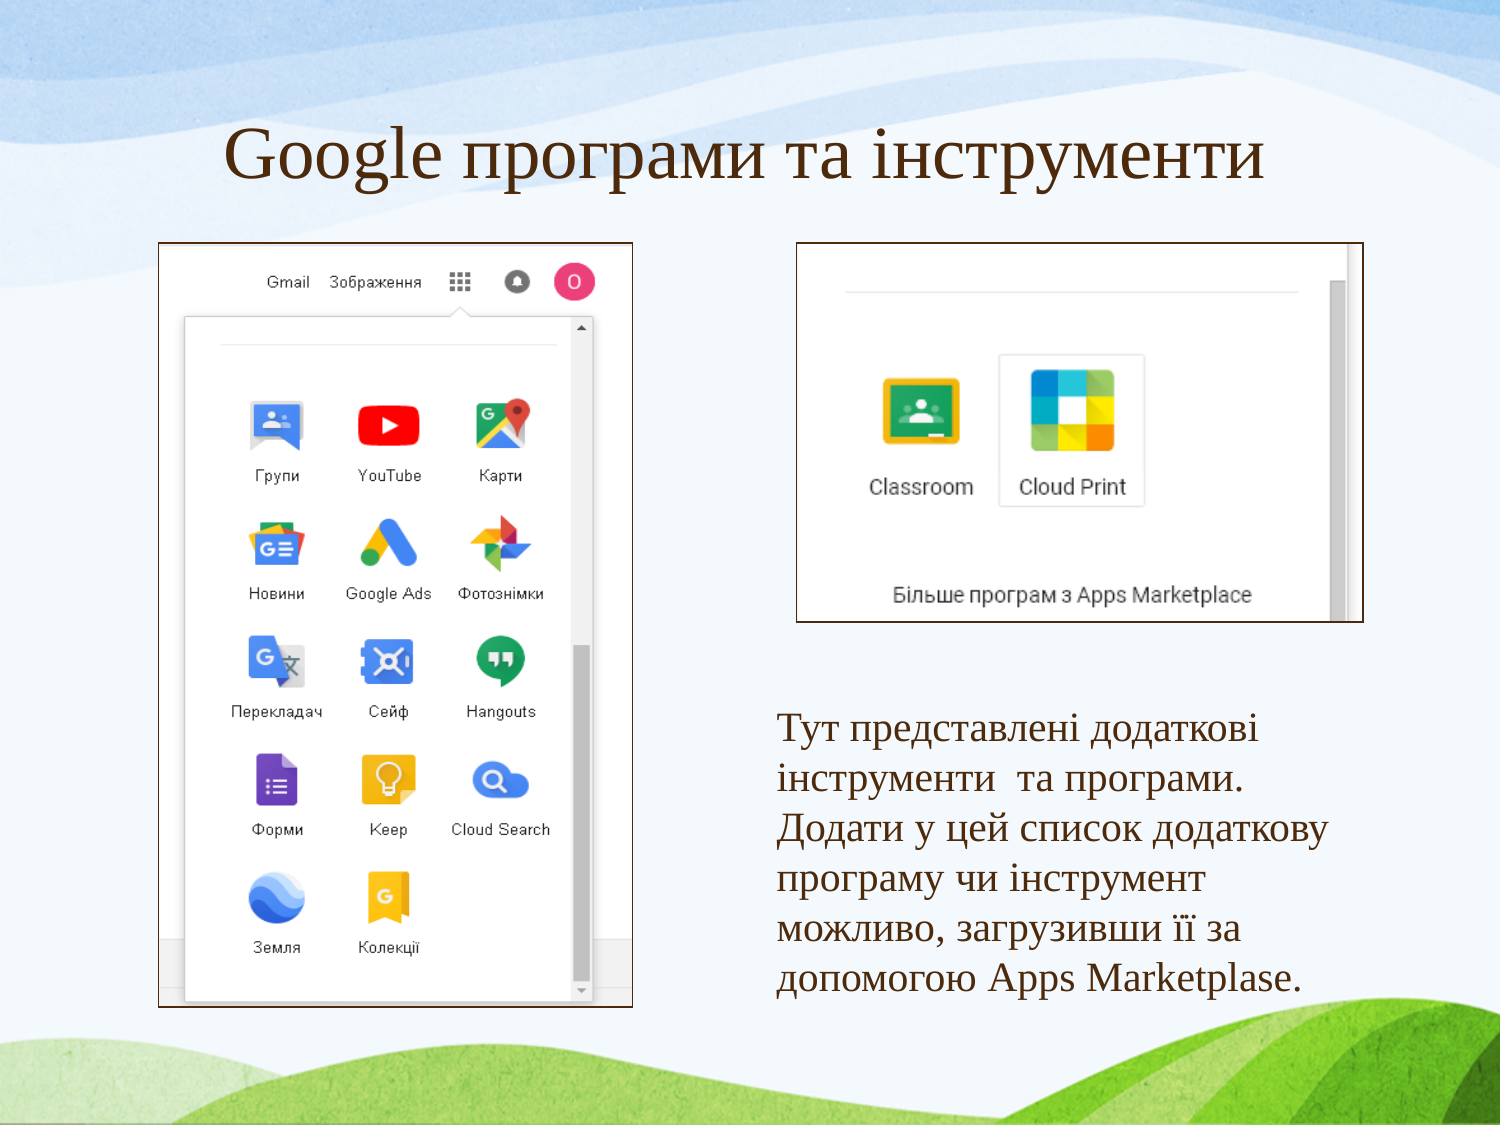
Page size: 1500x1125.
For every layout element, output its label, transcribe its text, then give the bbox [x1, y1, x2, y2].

picture [0, 0, 1500, 1125]
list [159, 243, 632, 1006]
text_box Тут представлені додаткові інструменти та програми. Додати у цей список додаткову програму чи інструмент можливо, загрузивши її за допомогою Apps Marketplase. [761, 692, 1400, 1008]
title Google програми та інструменти [135, 66, 1374, 203]
